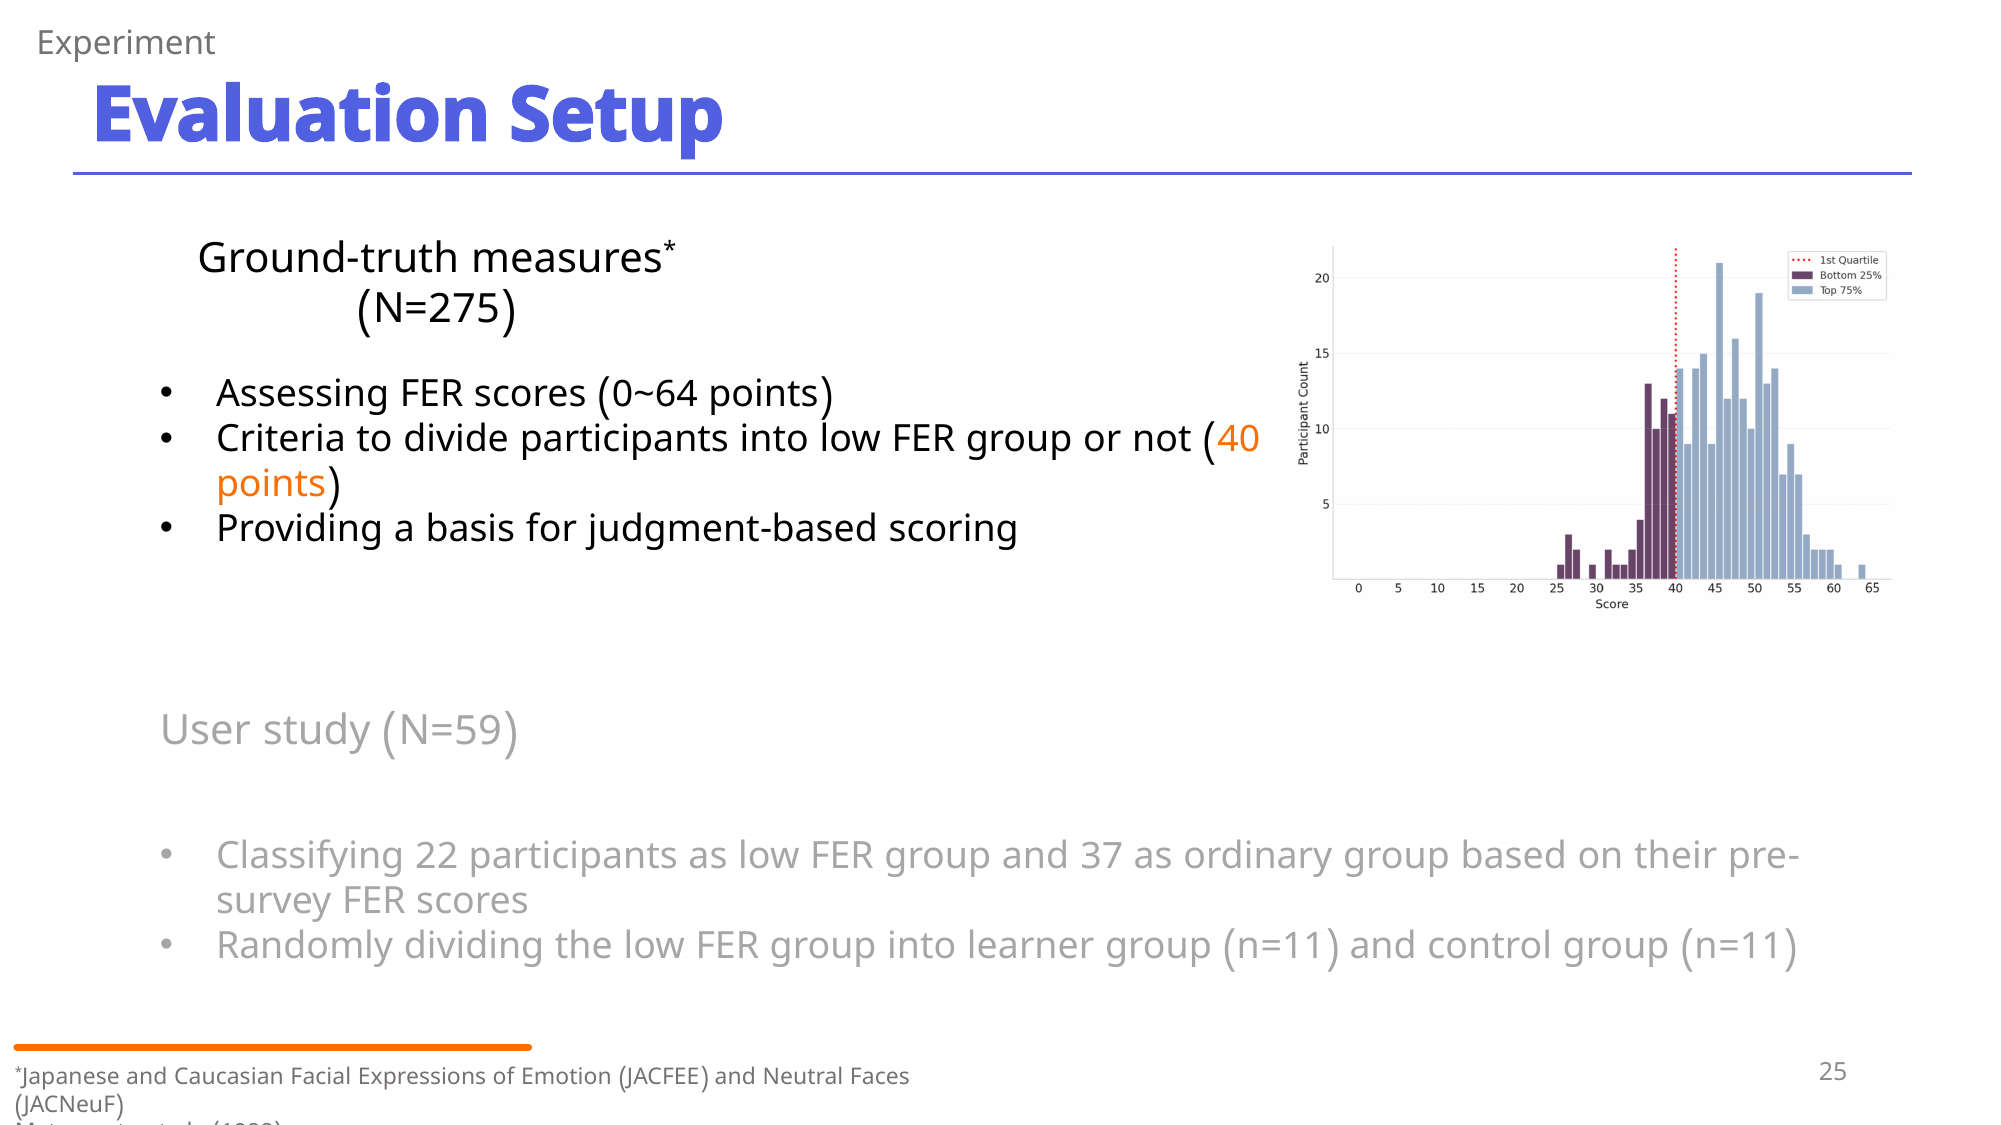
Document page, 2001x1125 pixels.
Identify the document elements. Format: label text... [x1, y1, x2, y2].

text_box Classifying 22 participants as low FER group and 37 as ordinary group based on their pre-survey FER scores Randomly dividing the low FER group into learner group (n=11) and control group (n=11) [145, 823, 1912, 974]
text_box *Japanese and Caucasian Facial Expressions of Emotion (JACFEE) and Neutral Faces (JACNeuF) Matsumoto et al., (1988) [0, 1054, 944, 1125]
slide_number 25 [1412, 1042, 1863, 1103]
text_box Experiment [21, 13, 243, 69]
text_box User study (N=59) [144, 695, 765, 761]
text_box Assessing FER scores (0~64 points) Criteria to divide participants into low FER group or not (40 points) Providing a basis for judgment-based scoring [144, 362, 1292, 607]
picture [1292, 214, 1912, 624]
text_box Evaluation Setup [76, 57, 1308, 163]
text_box Ground-truth measures* (N=275) [127, 223, 747, 338]
